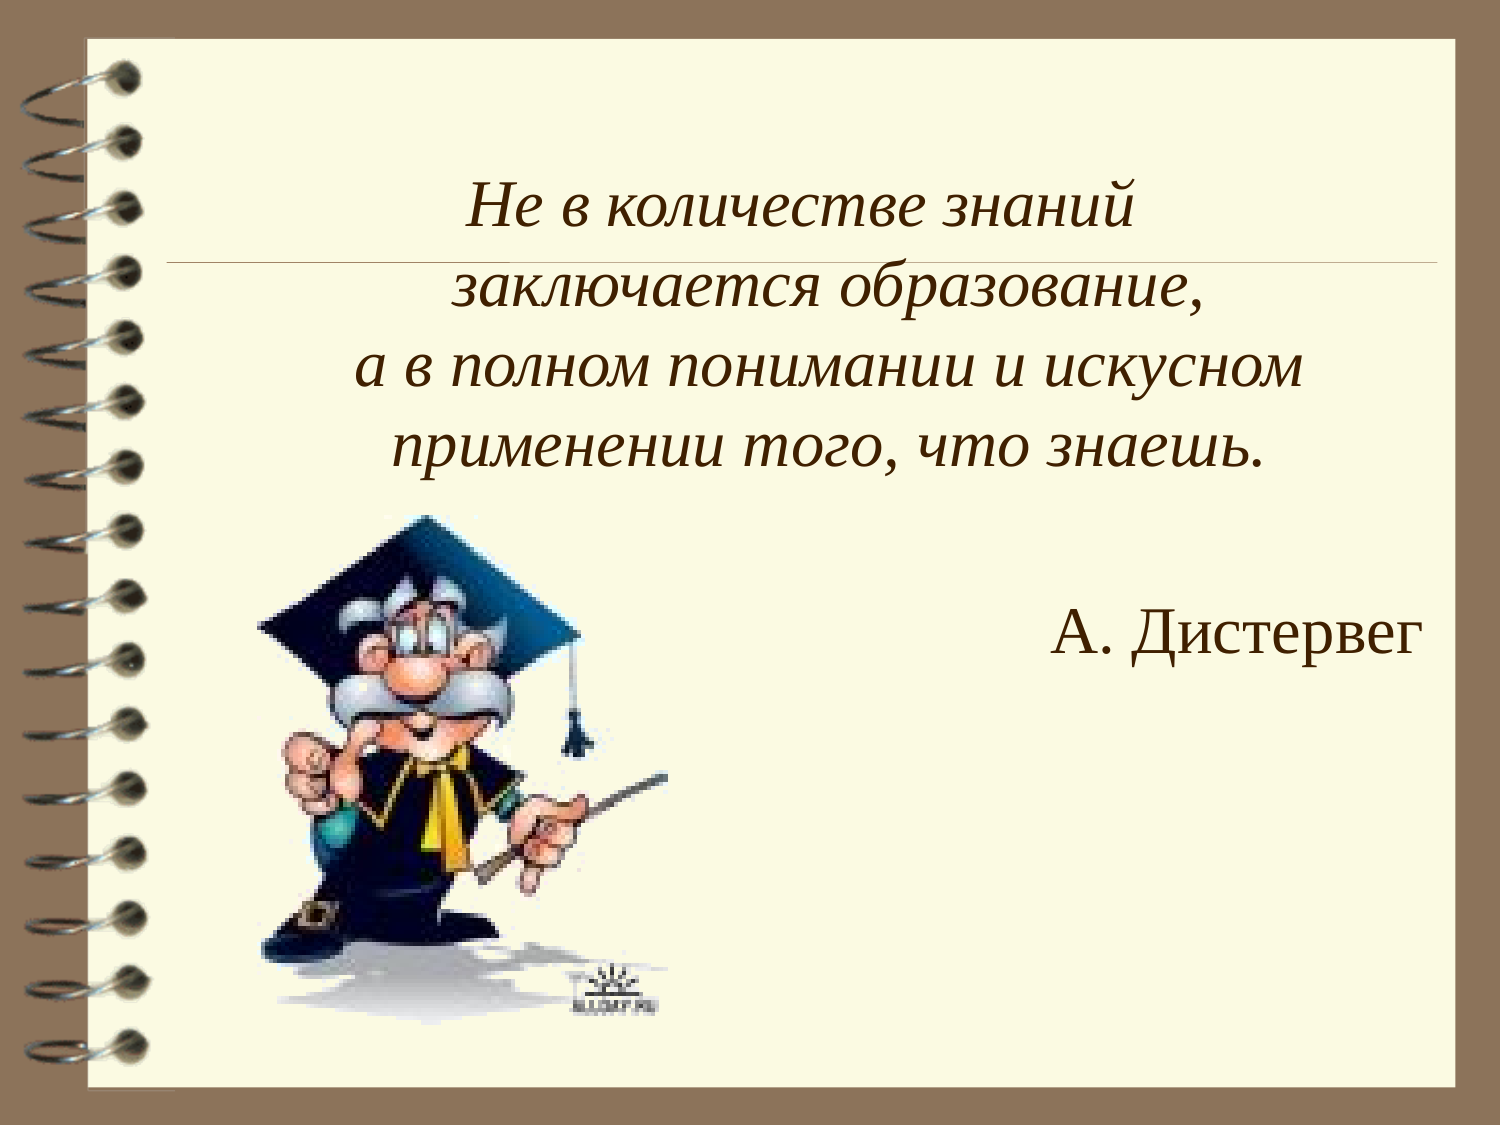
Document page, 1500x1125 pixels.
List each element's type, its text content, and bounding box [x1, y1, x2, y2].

list Не в количестве знаний заключается образование, а в полном понимании и искусном применении того, что знаешь. А. Дистервег [163, 152, 1440, 828]
picture [0, 0, 175, 1125]
picture [257, 515, 669, 1025]
